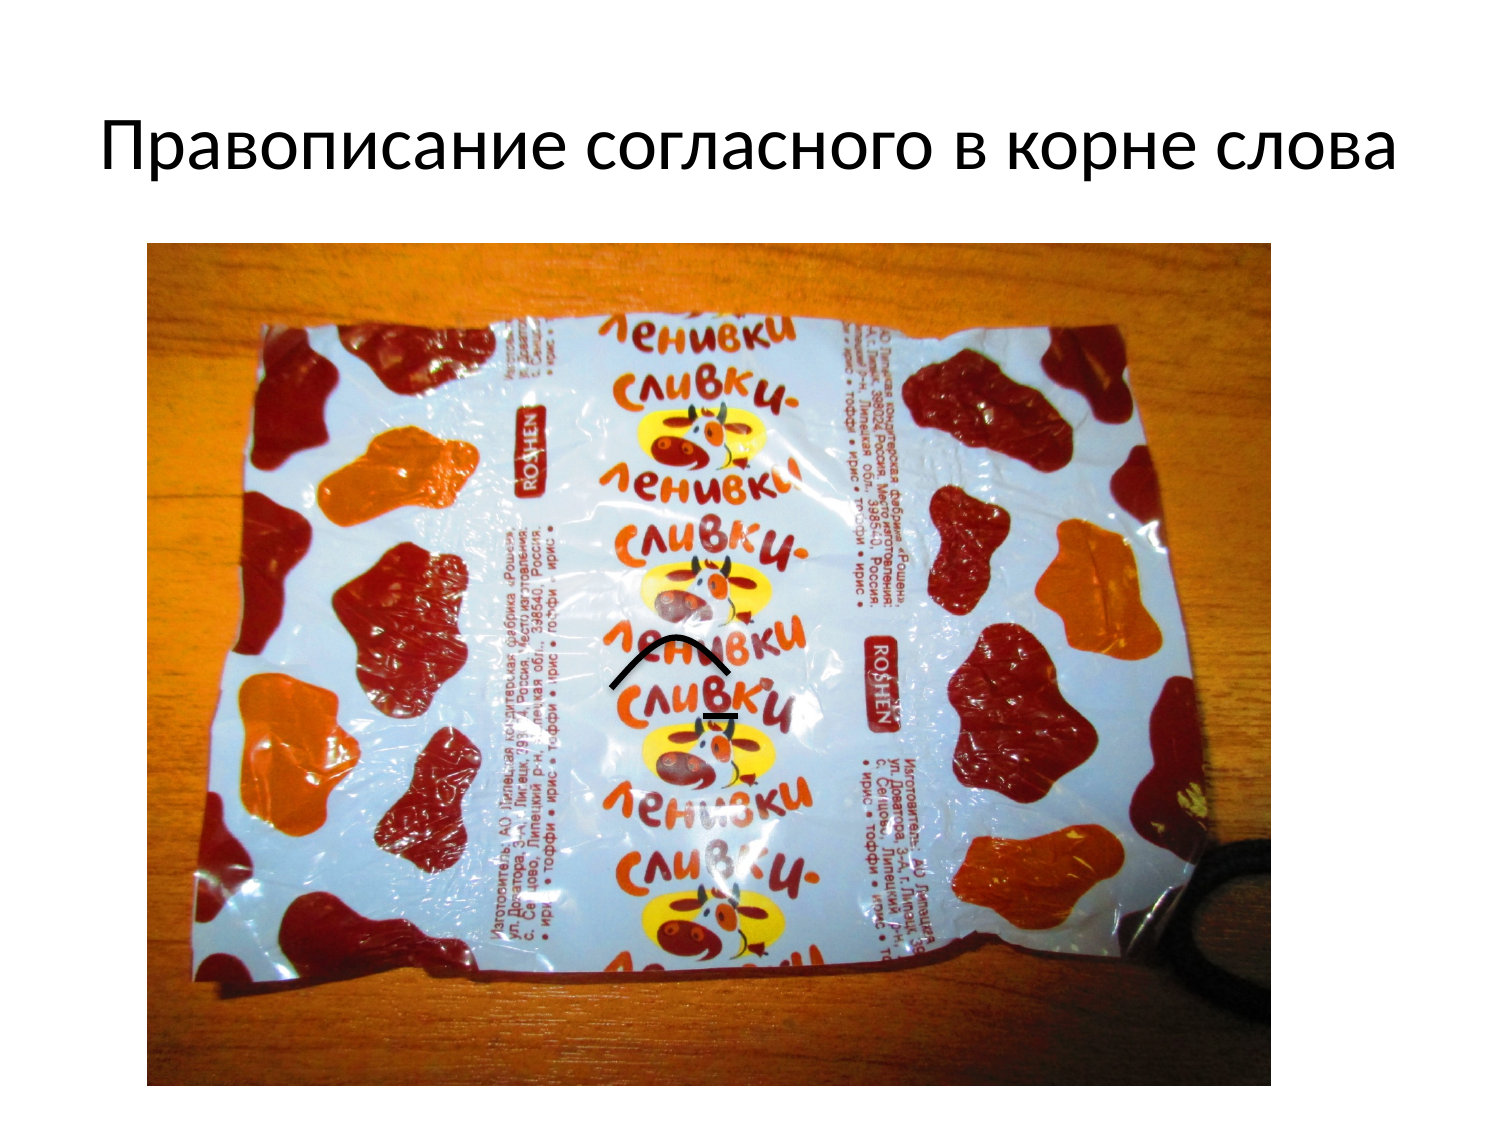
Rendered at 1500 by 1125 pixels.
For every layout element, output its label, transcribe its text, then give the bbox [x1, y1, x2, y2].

title Правописание согласного в корне слова [75, 45, 1425, 233]
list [147, 243, 1271, 1086]
